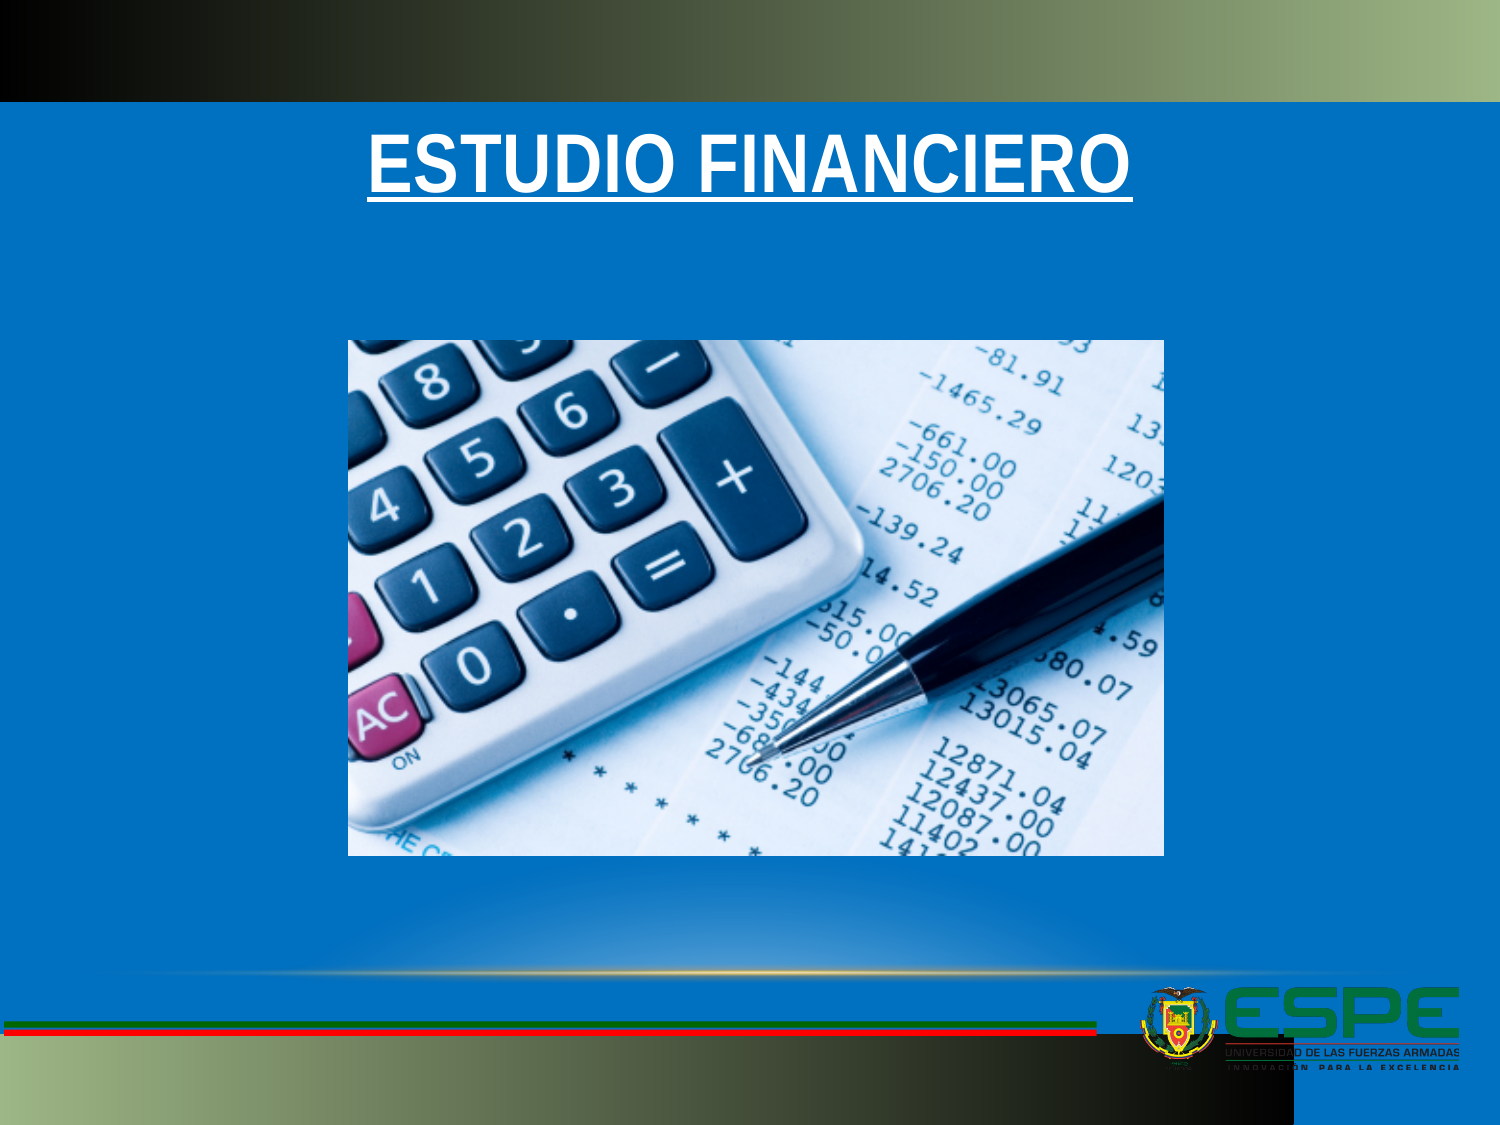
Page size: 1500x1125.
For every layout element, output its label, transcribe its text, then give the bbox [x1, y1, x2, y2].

picture [348, 339, 1164, 856]
picture [0, 976, 1500, 1125]
title ESTUDIO FINANCIERO [0, 101, 1500, 976]
